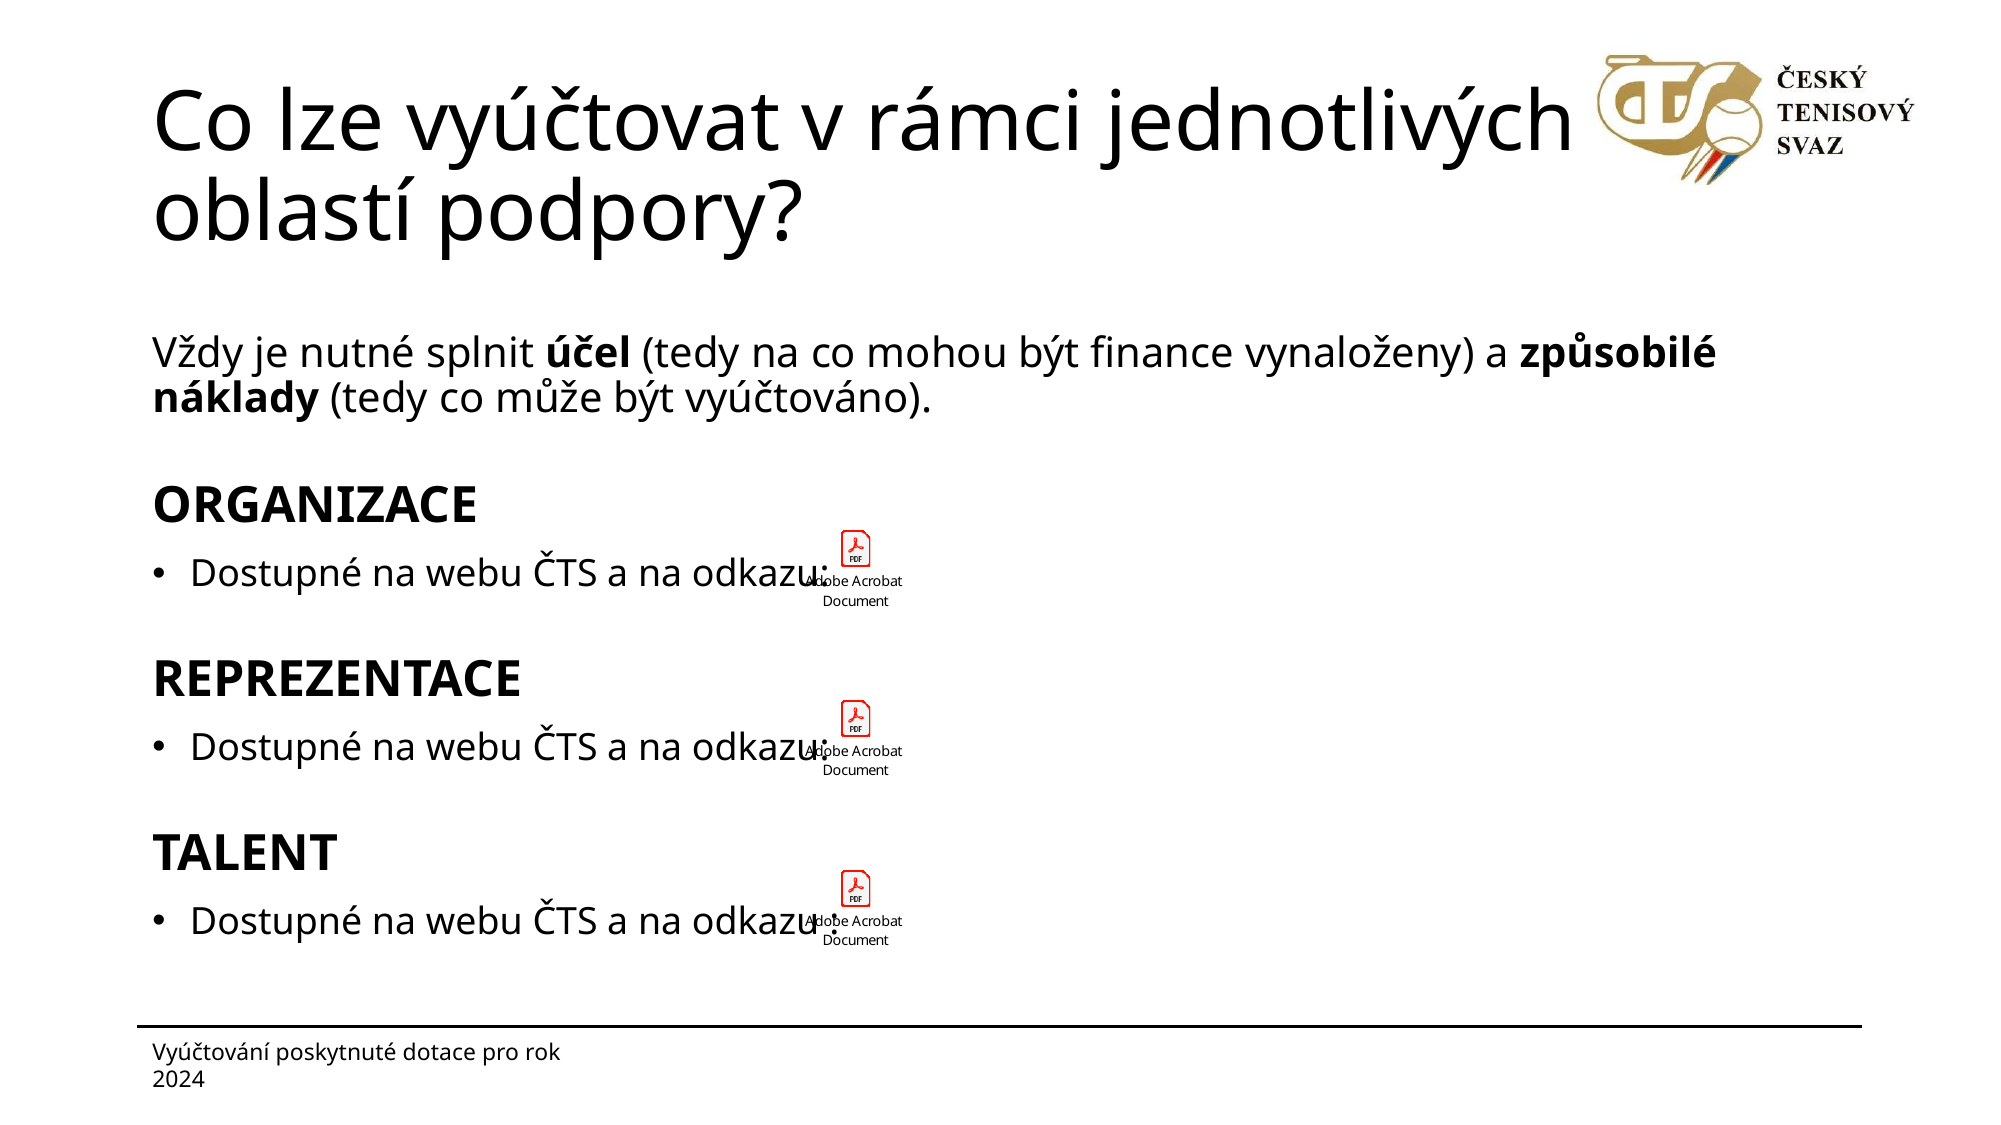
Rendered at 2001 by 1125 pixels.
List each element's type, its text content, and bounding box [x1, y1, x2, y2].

picture [1590, 46, 1922, 195]
list Vždy je nutné splnit účel (tedy na co mohou být finance vynaloženy) a způsobilé náklady (tedy co může být vyúčtováno). ORGANIZACE Dostupné na webu ČTS a na odkazu: REPREZENTACE Dostupné na webu ČTS a na odkazu: TALENT Dostupné na webu ČTS a na odkazu : [137, 323, 1863, 1038]
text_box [797, 868, 914, 971]
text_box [797, 698, 914, 801]
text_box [797, 528, 914, 632]
title Co lze vyúčtovat v rámci jednotlivých oblastí podpory? [137, 59, 1863, 278]
